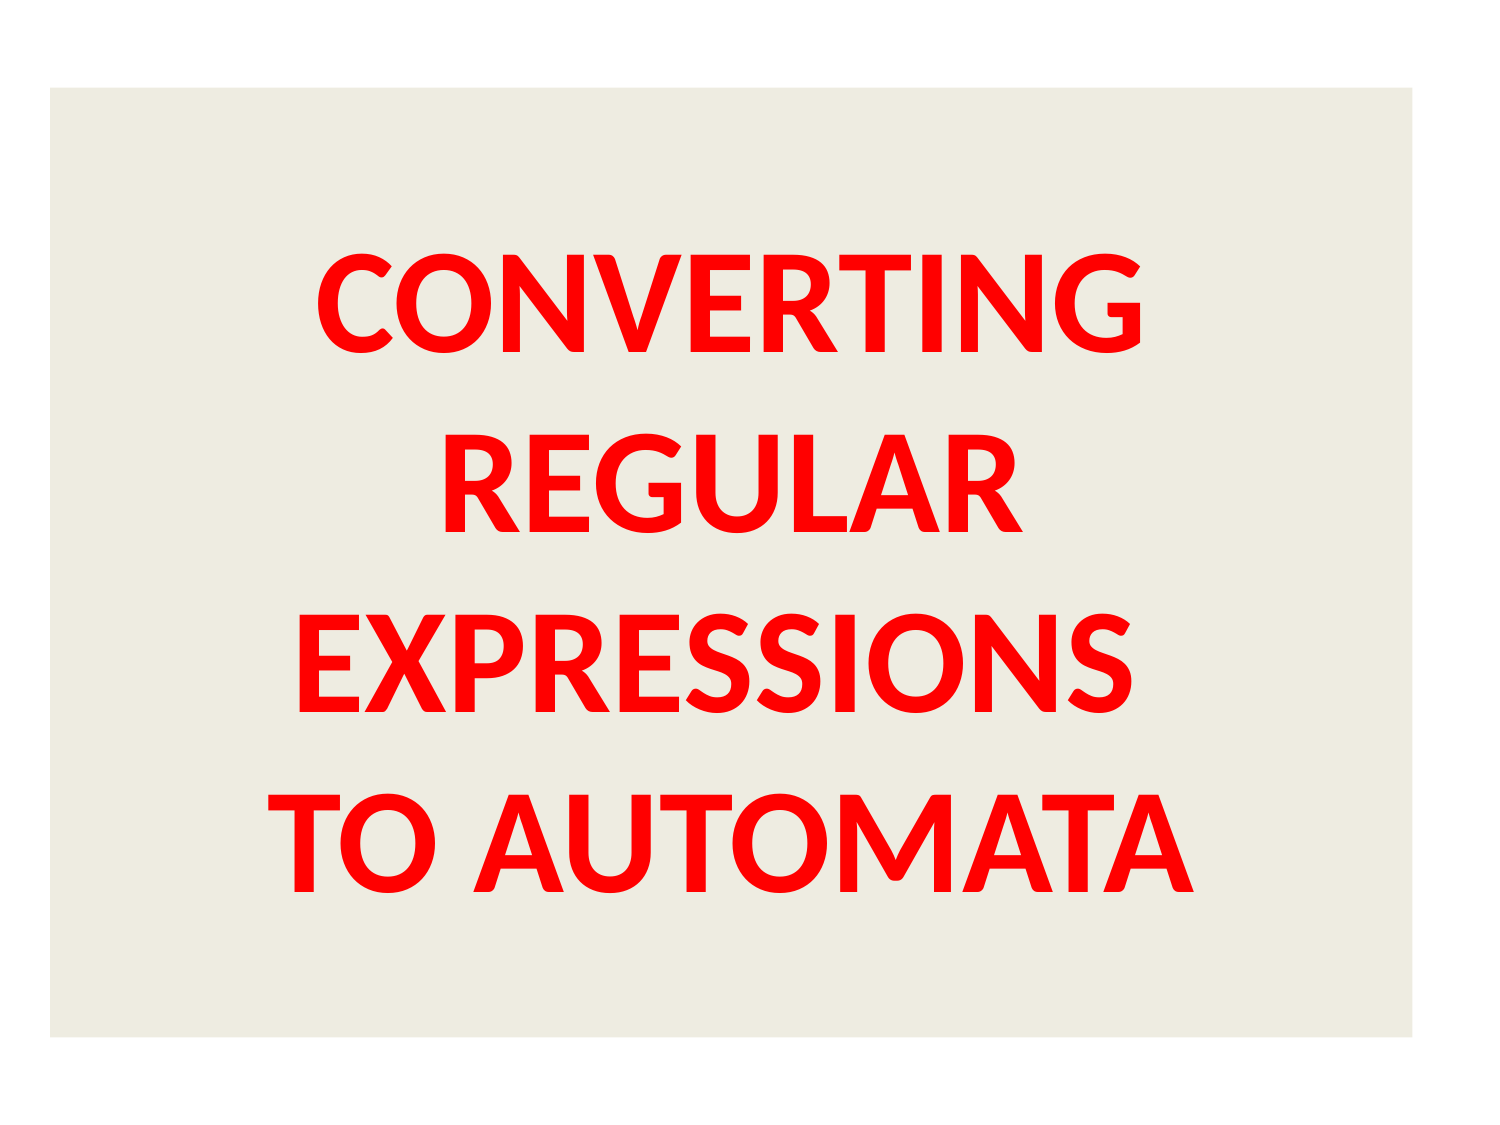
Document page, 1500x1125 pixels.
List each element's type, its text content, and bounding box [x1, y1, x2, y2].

title CONVERTING REGULAR EXPRESSIONS TO AUTOMATA [50, 87, 1413, 1038]
